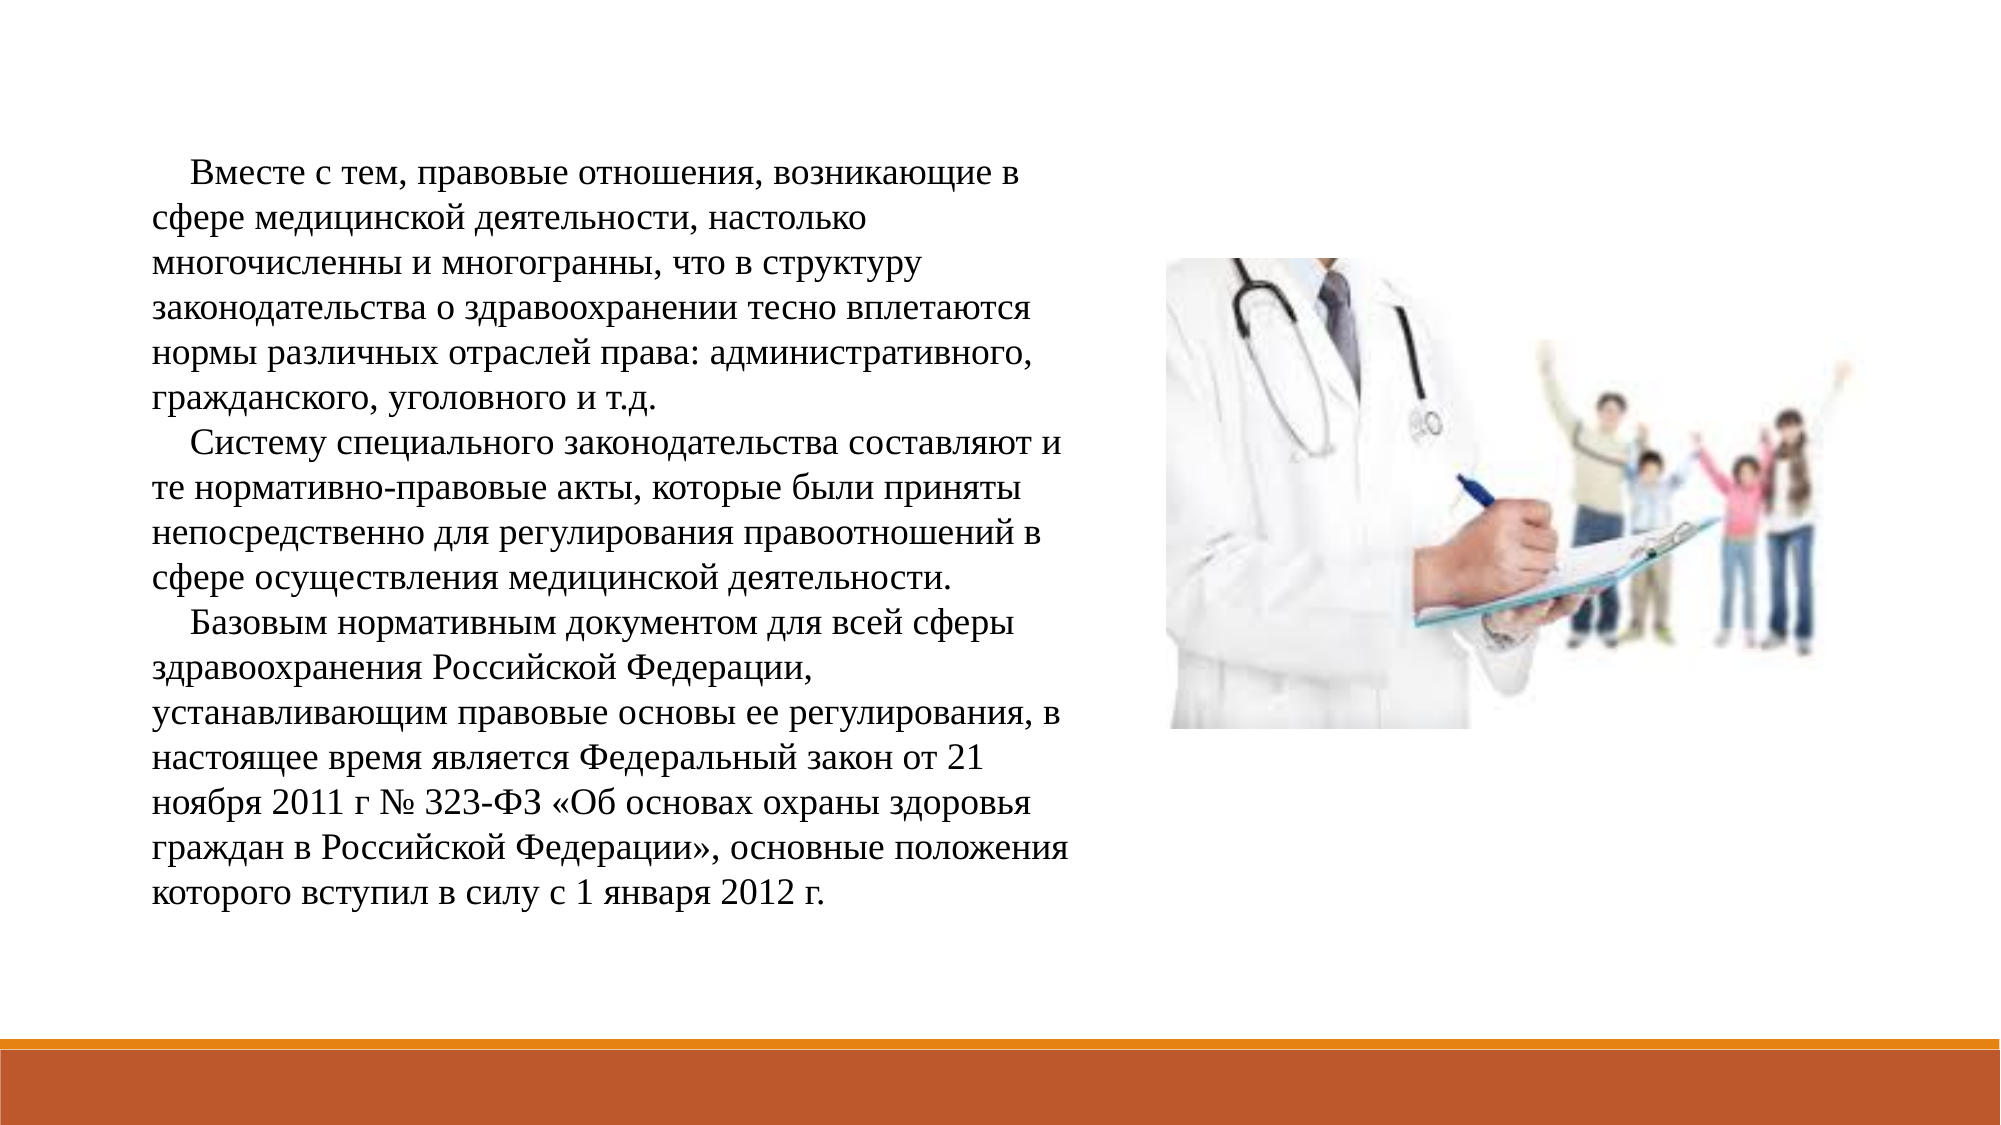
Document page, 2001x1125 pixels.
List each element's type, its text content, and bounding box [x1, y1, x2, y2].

text_box Вместе с тем, правовые отношения, возникающие в сфере медицинской деятельности, настолько многочисленны и многогранны, что в структуру законодательства о здравоохранении тесно вплетаются нормы различных отраслей права: административного, гражданского, уголовного и т.д. Систему специального законодательства составляют и те нормативно-правовые акты, которые были приняты непосредственно для регулирования правоотношений в сфере осуществления медицинской деятельности. Базовым нормативным документом для всей сферы здравоохранения Российской Федерации, устанавливающим правовые основы ее регулирования, в настоящее время является Федеральный закон от 21 ноября 2011 г № 323-ФЗ «Об основах охраны здоровья граждан в Российской Федерации», основные положения которого вступил в силу с 1 января 2012 г. [137, 139, 1089, 964]
picture [1166, 258, 1874, 730]
